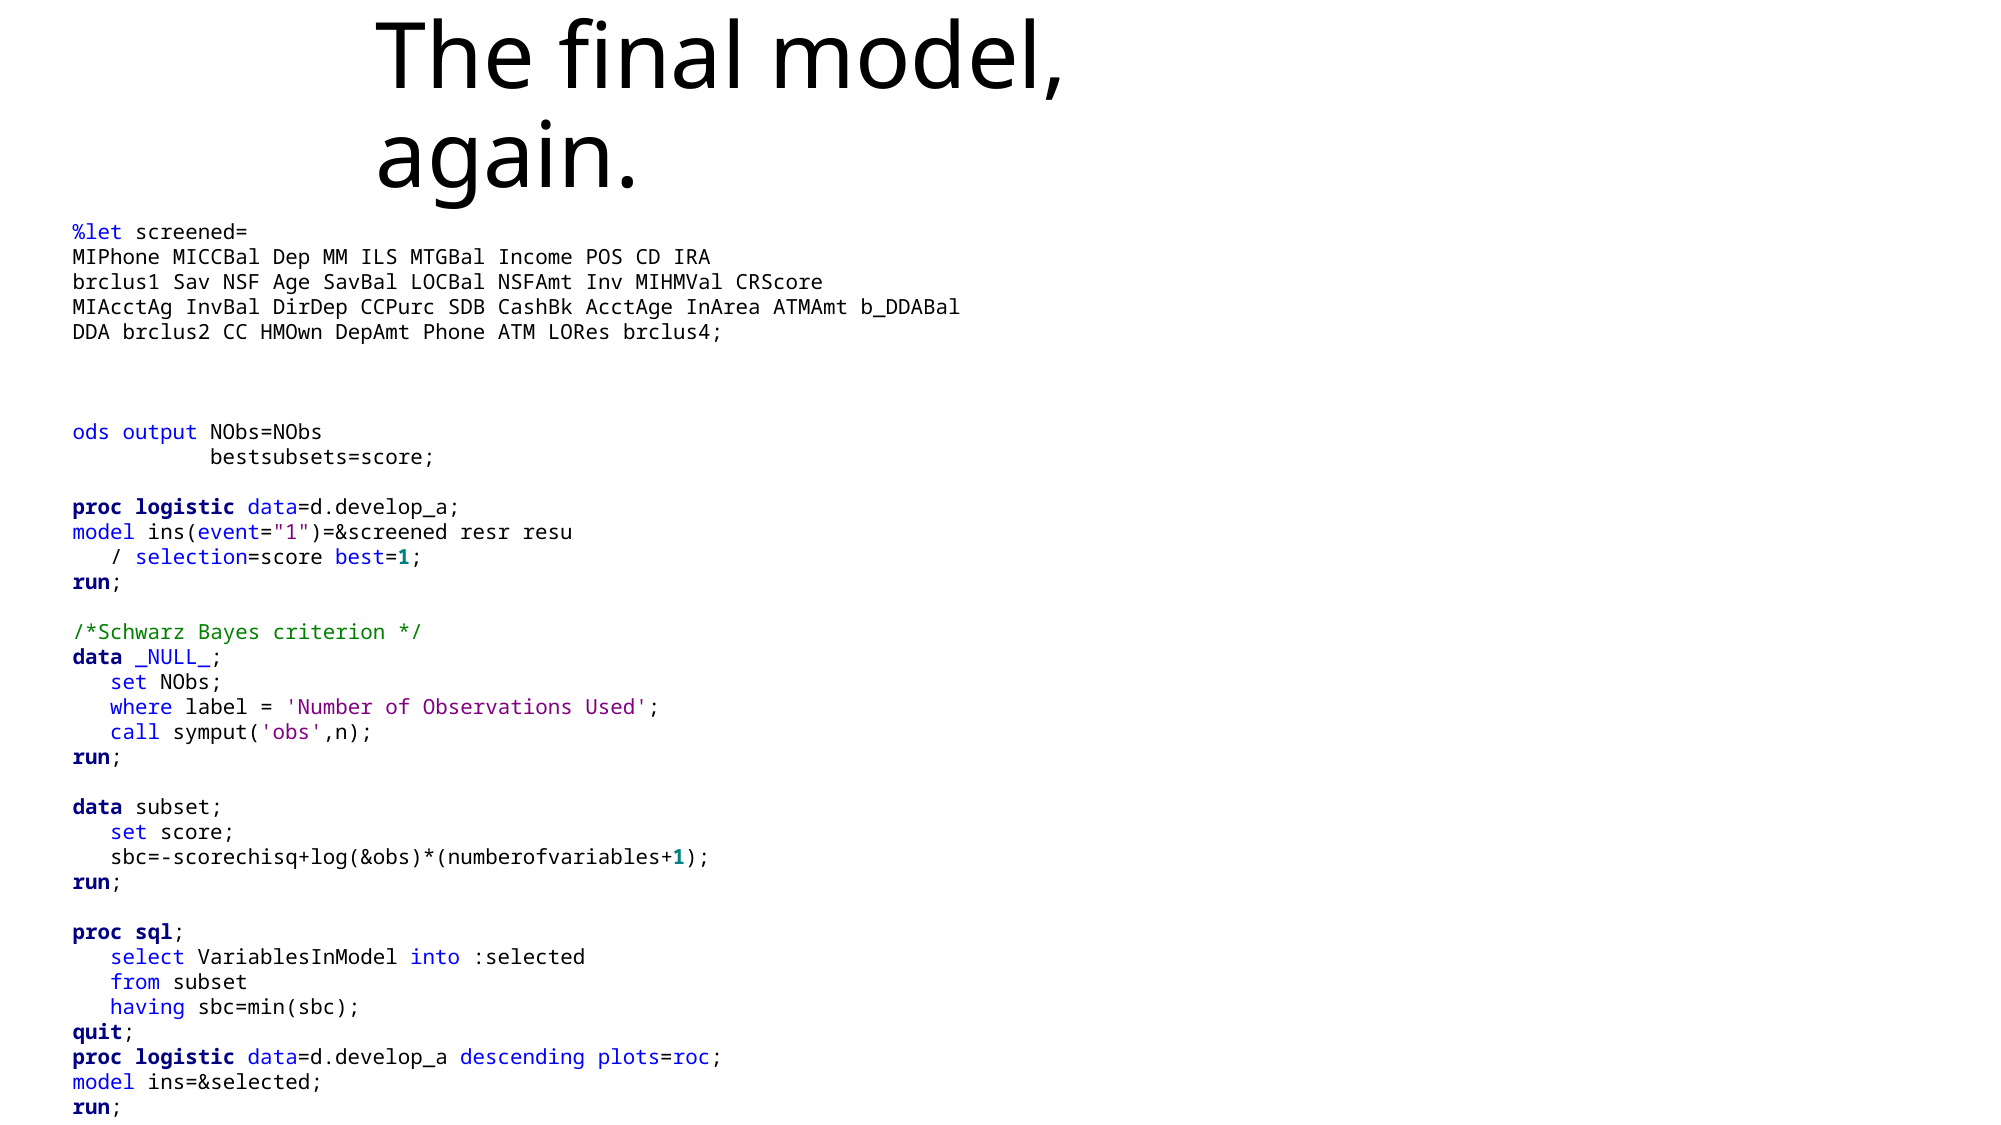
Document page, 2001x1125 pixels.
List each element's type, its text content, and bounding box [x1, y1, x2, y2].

text_box %let screened= MIPhone MICCBal Dep MM ILS MTGBal Income POS CD IRA brclus1 Sav NSF Age SavBal LOCBal NSFAmt Inv MIHMVal CRScore MIAcctAg InvBal DirDep CCPurc SDB CashBk AcctAge InArea ATMAmt b_DDABal DDA brclus2 CC HMOwn DepAmt Phone ATM LORes brclus4; ods output NObs=NObs bestsubsets=score; proc logistic data=d.develop_a; model ins(event="1")=&screened resr resu / selection=score best=1; run; /*Schwarz Bayes criterion */ data _NULL_; set NObs; where label = 'Number of Observations Used'; call symput('obs',n); run; data subset; set score; sbc=-scorechisq+log(&obs)*(numberofvariables+1); run; proc sql; select VariablesInModel into :selected from subset having sbc=min(sbc); quit; proc logistic data=d.develop_a descending plots=roc; model ins=&selected; run; [57, 186, 2000, 1125]
title The final model, again. [360, 0, 1319, 186]
